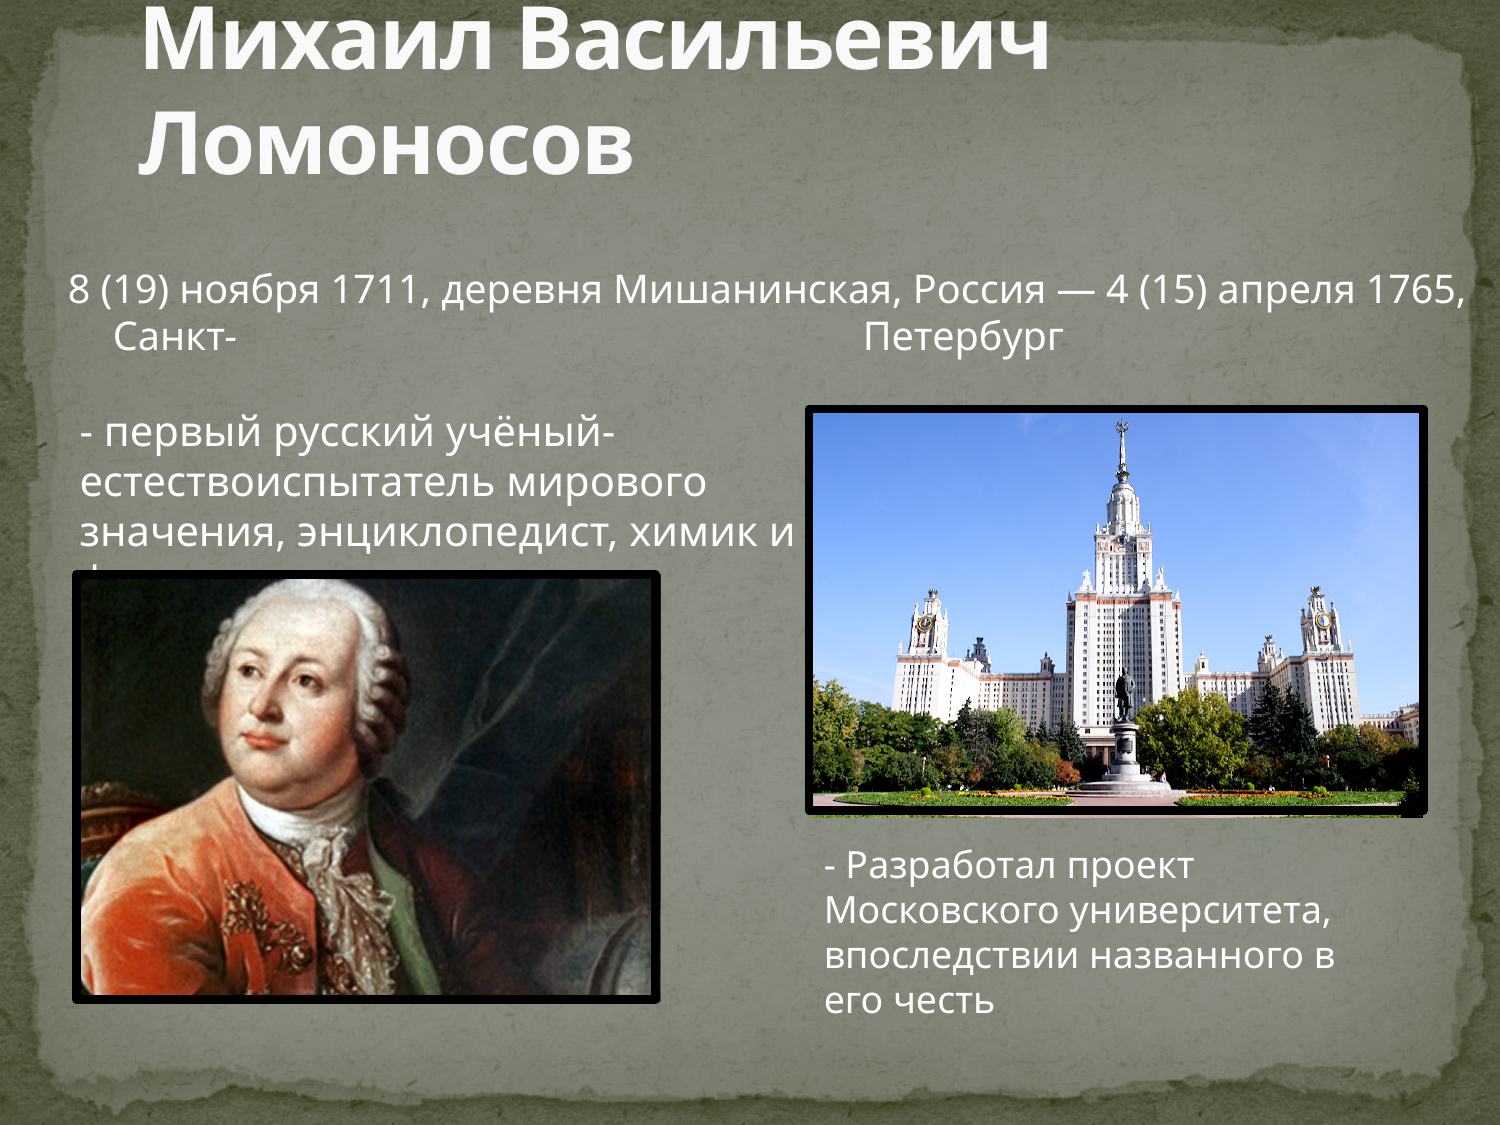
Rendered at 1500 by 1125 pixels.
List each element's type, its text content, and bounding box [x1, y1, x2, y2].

text_box - Pазработал проект Московского университета, впоследствии названного в его честь [809, 834, 1400, 1029]
text_box - первый русский учёный-естествоиспытатель мирового значения, энциклопедист, химик и физик [64, 397, 833, 612]
picture [809, 410, 1423, 818]
list 8 (19) ноября 1711, деревня Мишанинская, Россия — 4 (15) апреля 1765, Санкт- Петербург [53, 196, 1500, 362]
title Михаил Васильевич Ломоносов [123, 0, 1474, 200]
picture [78, 574, 662, 1002]
